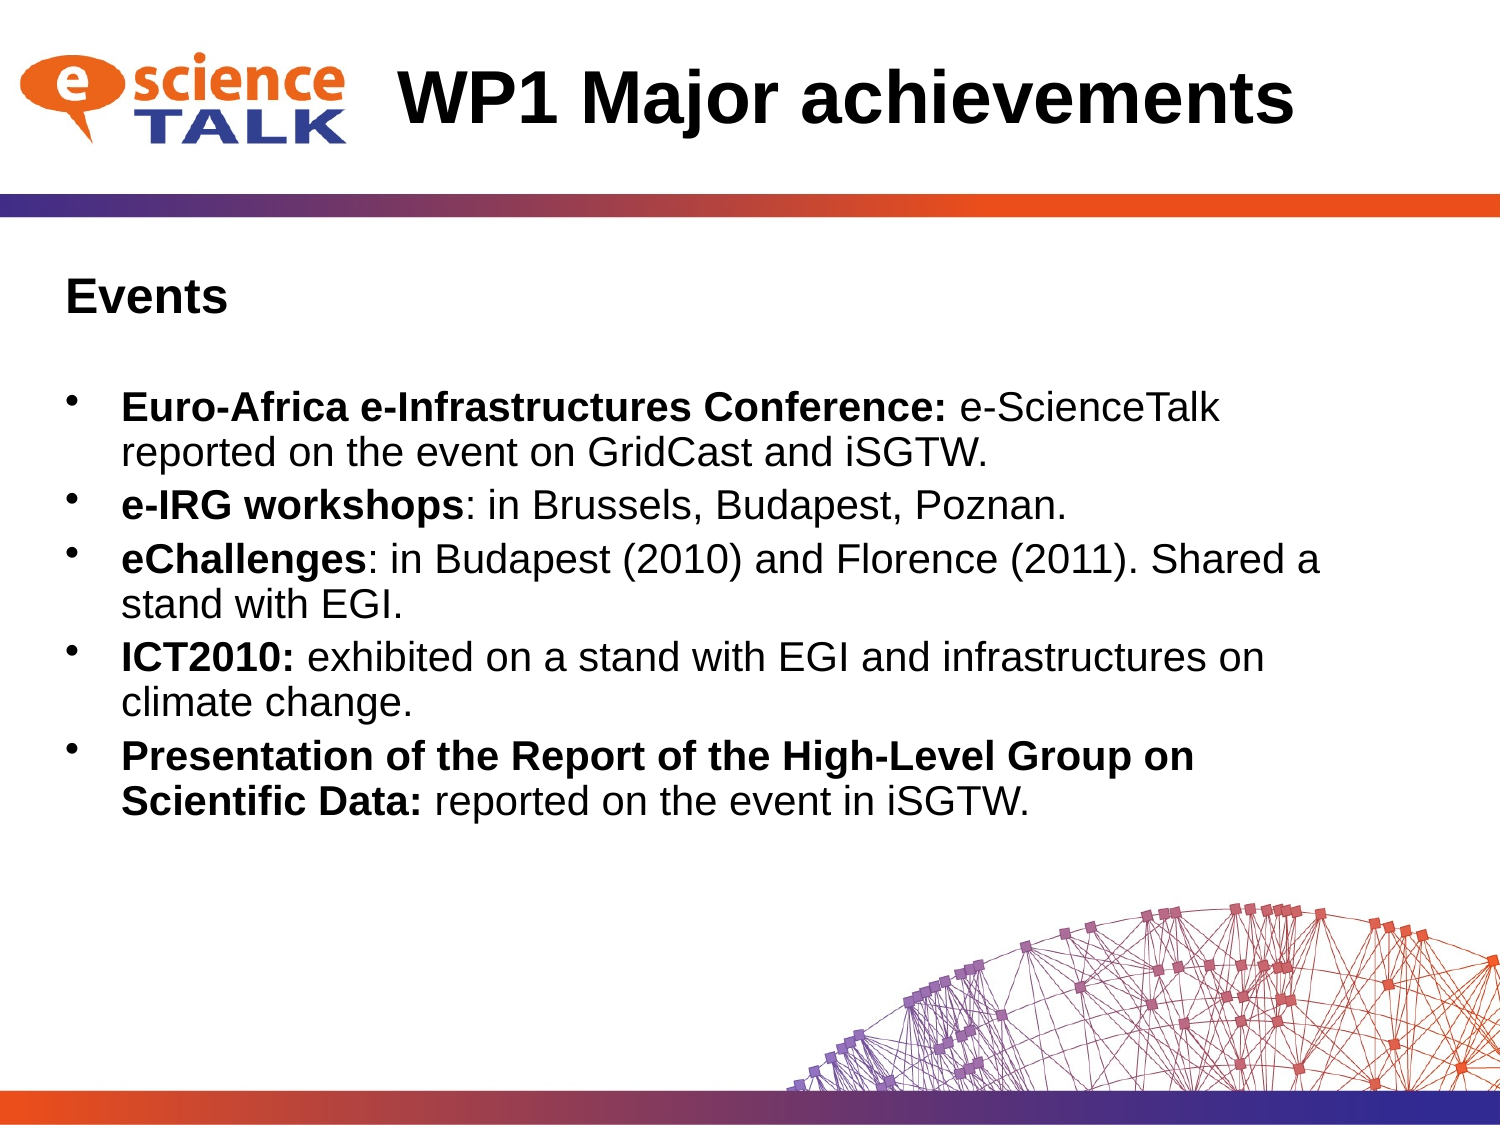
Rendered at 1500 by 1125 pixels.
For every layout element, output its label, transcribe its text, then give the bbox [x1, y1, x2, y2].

title WP1 Major achievements [162, 0, 1500, 188]
picture [0, 0, 1500, 1125]
list Events Euro-Africa e-Infrastructures Conference: e-ScienceTalk reported on the event on GridCast and iSGTW. e-IRG workshops: in Brussels, Budapest, Poznan. eChallenges: in Budapest (2010) and Florence (2011). Shared a stand with EGI. ICT2010: exhibited on a stand with EGI and infrastructures on climate change. Presentation of the Report of the High-Level Group on Scientific Data: reported on the event in iSGTW. [50, 262, 1375, 1005]
